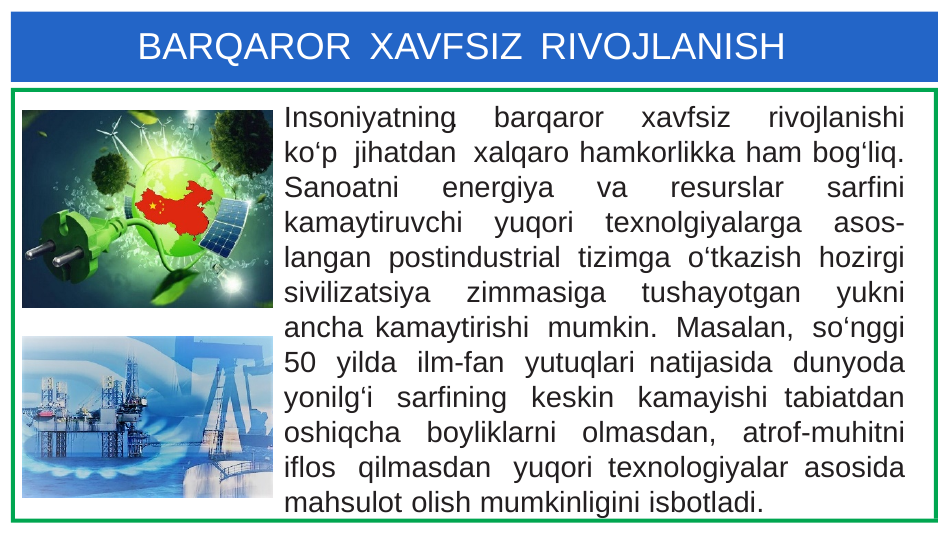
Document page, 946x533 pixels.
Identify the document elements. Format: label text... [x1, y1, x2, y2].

text_box Insoniyatning barqaror xavfsiz rivojlanishi ko‘p jihatdan xalqaro hamkorlikka ham bog‘liq. Sanoatni energiya va resurslar sarfini kamaytiruvchi yuqori texnolgiyalarga asos-langan postindustrial tizimga o‘tkazish hozirgi sivilizatsiya zimmasiga tushayotgan yukni ancha kamaytirishi mumkin. Masalan, so‘nggi 50 yilda ilm-fan yutuqlari natijasida dunyoda yonilg‘i sarfining keskin kamayishi tabiatdan oshiqcha boyliklarni olmasdan, atrof-muhitni iflos qilmasdan yuqori texnologiyalar asosida mahsulot olish mumkinligini isbotladi. [269, 91, 920, 526]
text_box BARQAROR XAVFSIZ RIVOJLANISH [122, 14, 886, 74]
picture [21, 336, 273, 498]
picture [22, 110, 273, 308]
